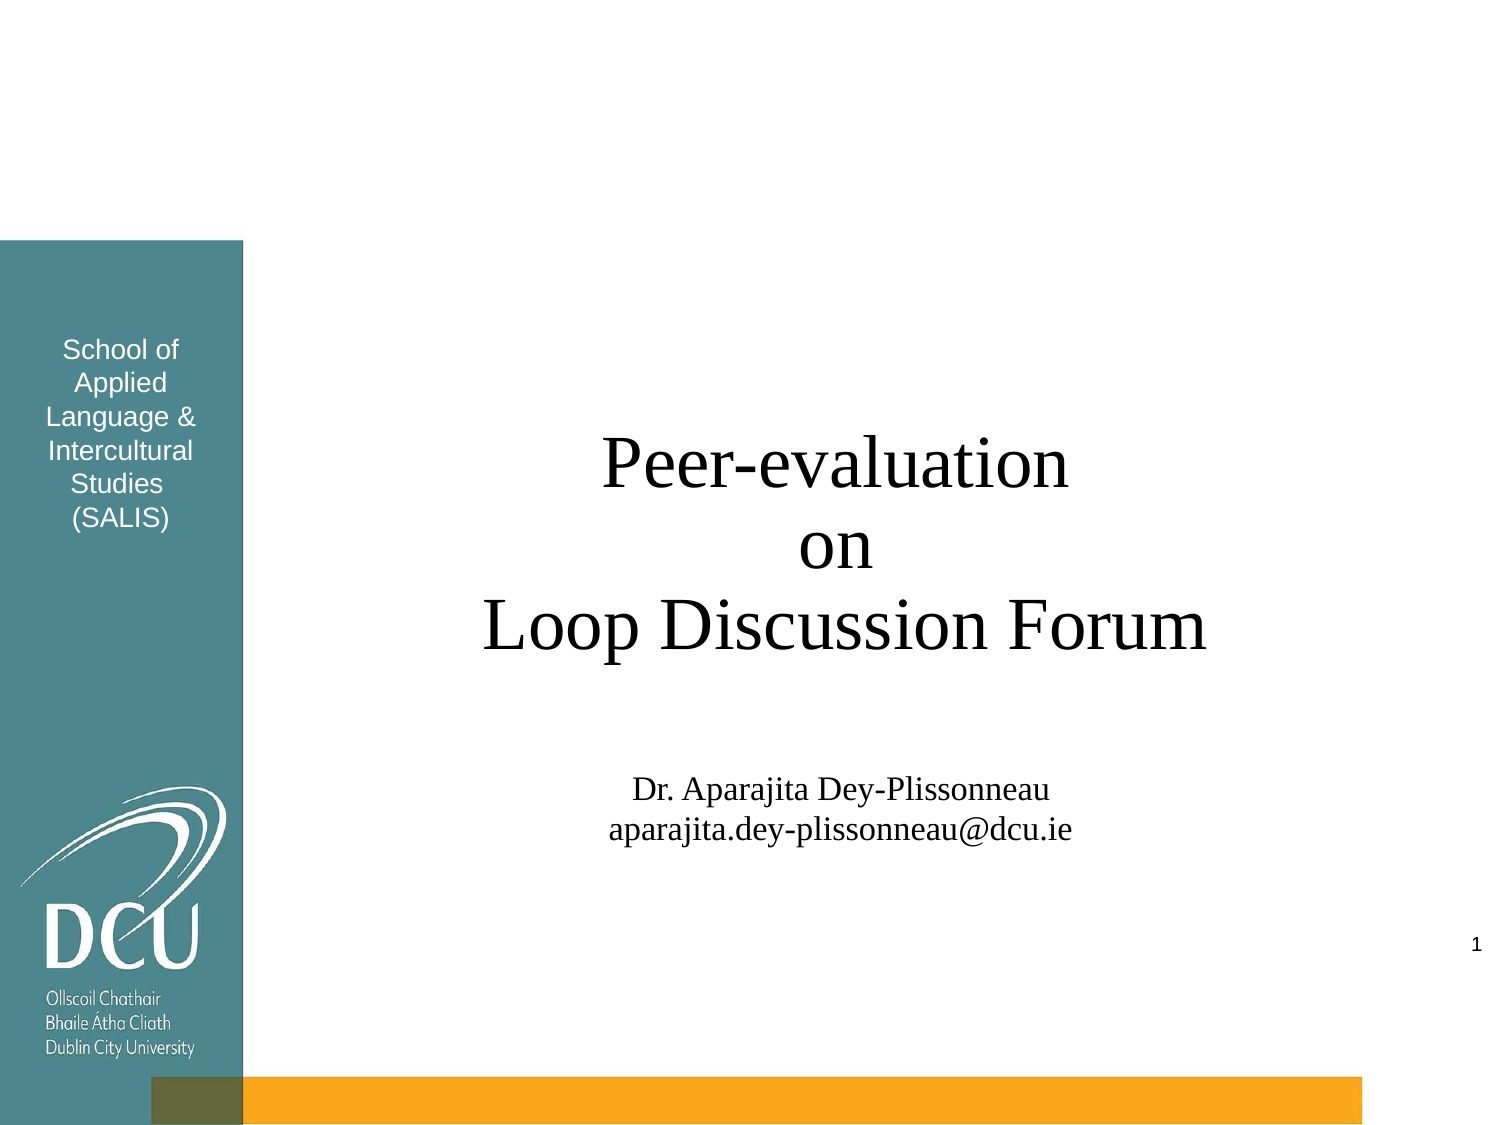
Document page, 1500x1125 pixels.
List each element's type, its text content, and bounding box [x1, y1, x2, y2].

subtitle Dr. Aparajita Dey-Plissonneau aparajita.dey-plissonneau@dcu.ie [549, 716, 1142, 905]
title Peer-evaluation on Loop Discussion Forum [256, 407, 1435, 713]
text_box School of Applied Language & Intercultural Studies (SALIS) [0, 323, 242, 568]
picture [0, 0, 1500, 1125]
slide_number ‹#› [1403, 919, 1494, 985]
